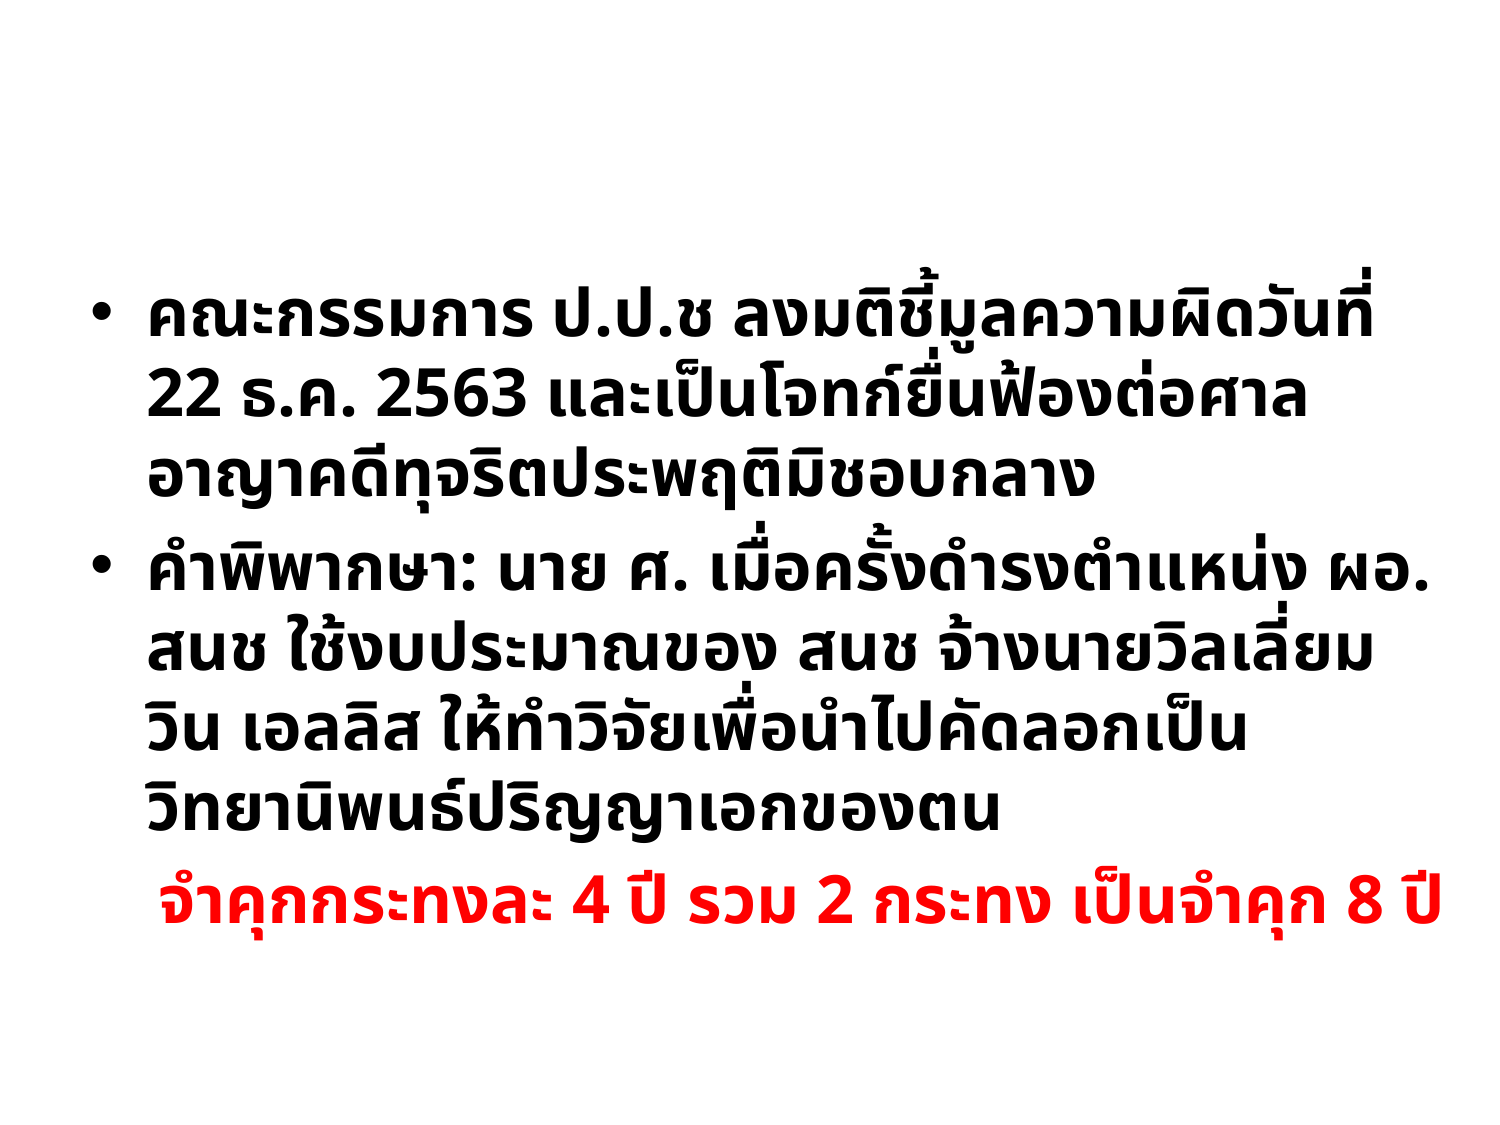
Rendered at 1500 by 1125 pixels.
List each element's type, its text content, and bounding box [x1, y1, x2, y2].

list คณะกรรมการ ป.ป.ช ลงมติชี้มูลความผิดวันที่ 22 ธ.ค. 2563 และเป็นโจทก์ยื่นฟ้องต่อศาลอาญาคดีทุจริตประพฤติมิชอบกลาง คำพิพากษา: นาย ศ. เมื่อครั้งดำรงตำแหน่ง ผอ. สนช ใช้งบประมาณของ สนช จ้างนายวิลเลี่ยม วิน เอลลิส ให้ทำวิจัยเพื่อนำไปคัดลอกเป็นวิทยานิพนธ์ปริญญาเอกของตน จำคุกกระทงละ 4 ปี รวม 2 กระทง เป็นจำคุก 8 ปี [75, 262, 1471, 1005]
